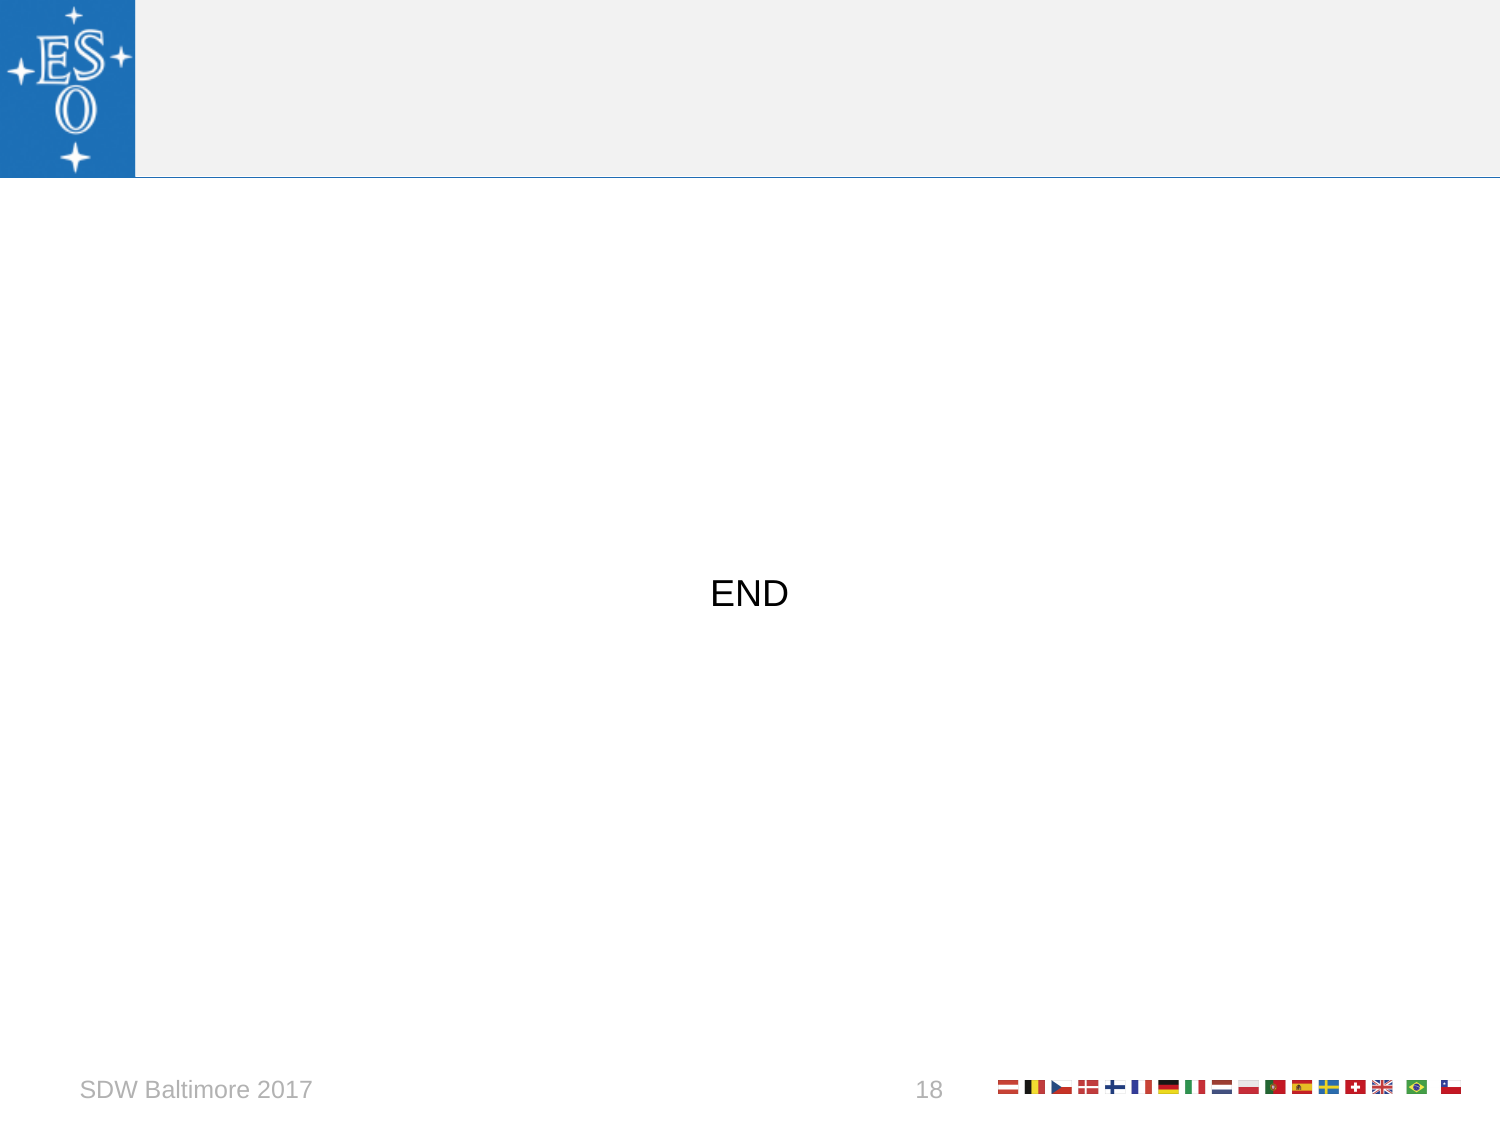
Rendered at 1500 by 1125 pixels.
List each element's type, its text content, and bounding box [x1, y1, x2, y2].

text_box END [695, 538, 805, 622]
picture [998, 1080, 1461, 1094]
footer SDW Baltimore 2017 [64, 1058, 854, 1119]
title [135, 0, 1500, 176]
slide_number 18 [854, 1058, 959, 1119]
